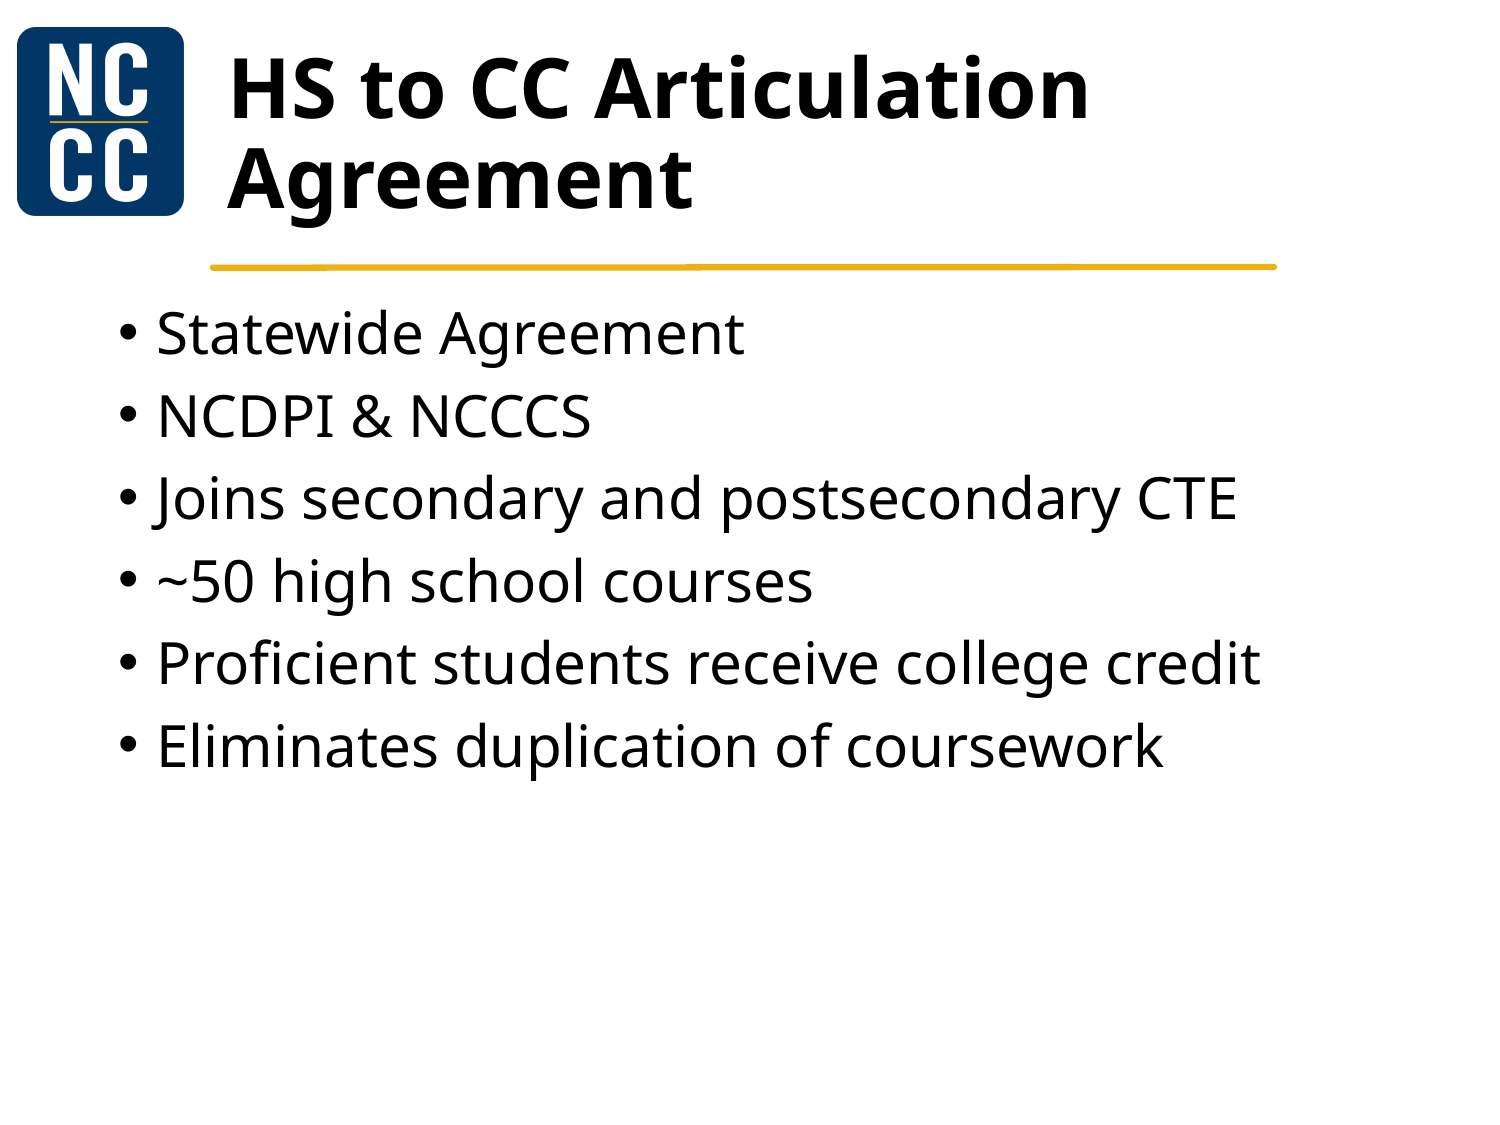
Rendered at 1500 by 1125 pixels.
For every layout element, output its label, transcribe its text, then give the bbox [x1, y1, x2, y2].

title HS to CC Articulation Agreement [212, 27, 1421, 246]
list Statewide Agreement NCDPI & NCCCS Joins secondary and postsecondary CTE ~50 high school courses Proficient students receive college credit Eliminates duplication of coursework [103, 288, 1397, 1066]
picture [17, 27, 184, 216]
